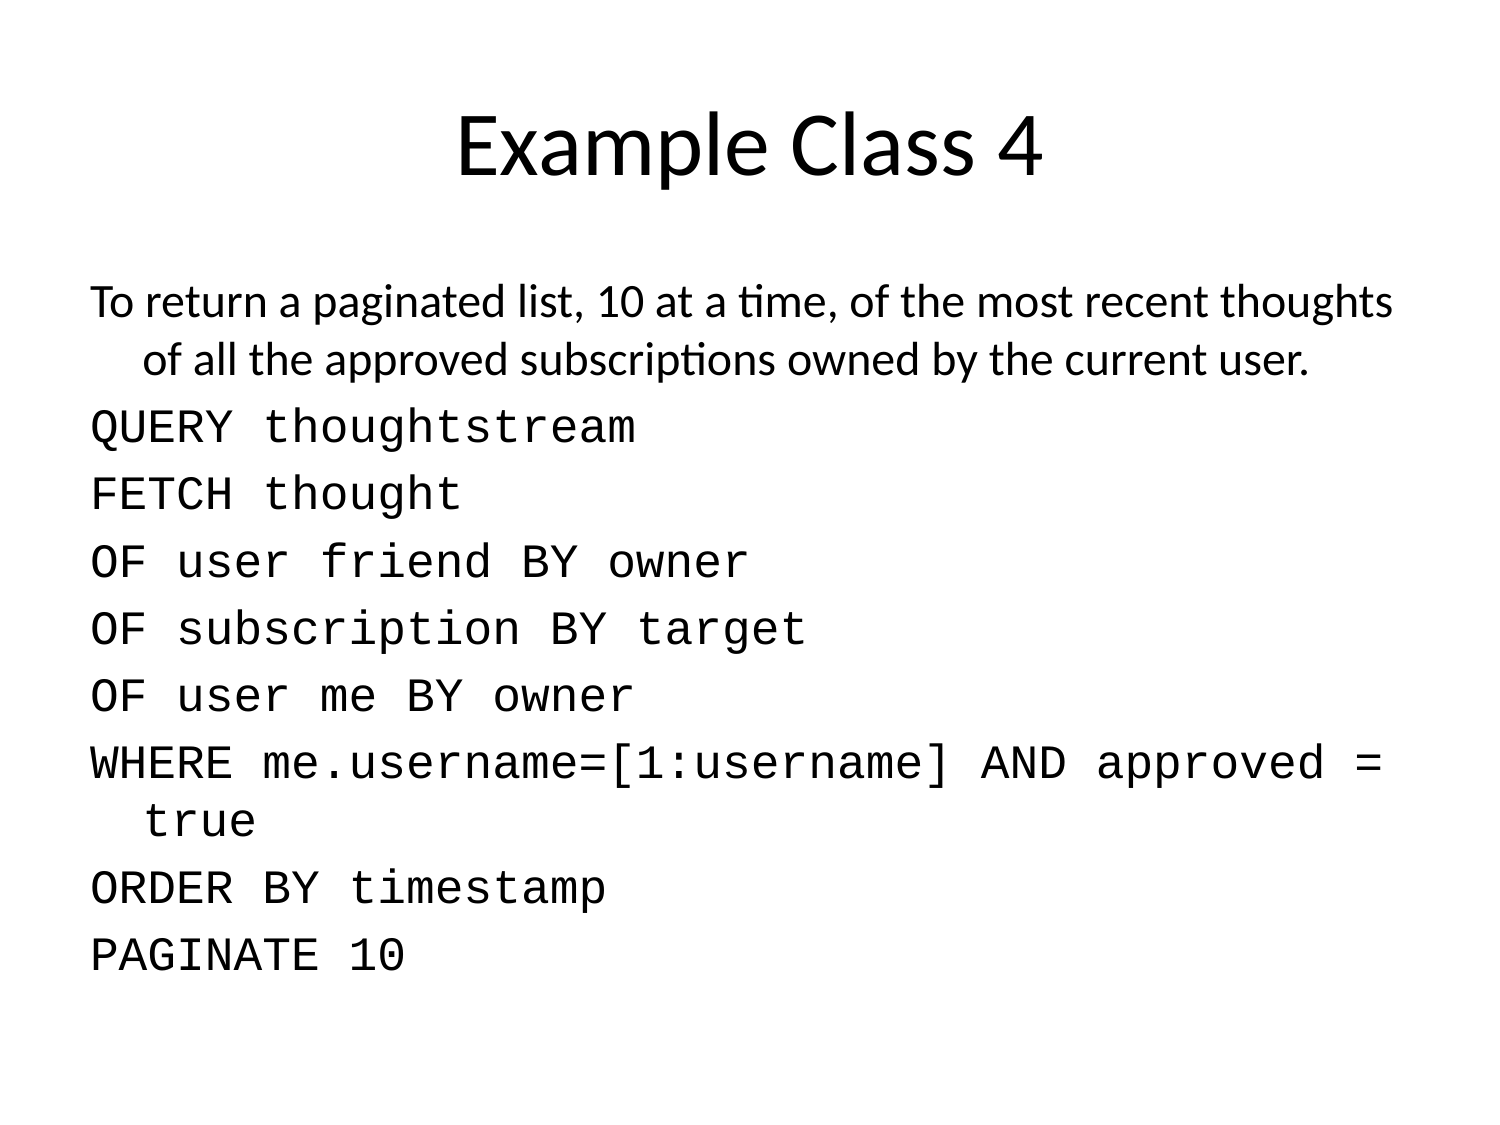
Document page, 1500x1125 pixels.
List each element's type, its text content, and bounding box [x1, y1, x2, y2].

list To return a paginated list, 10 at a time, of the most recent thoughts of all the approved subscriptions owned by the current user. QUERY thoughtstream FETCH thought OF user friend BY owner OF subscription BY target OF user me BY owner WHERE me.username=[1:username] AND approved = true ORDER BY timestamp PAGINATE 10 [75, 262, 1425, 1005]
title Example Class 4 [75, 45, 1425, 233]
